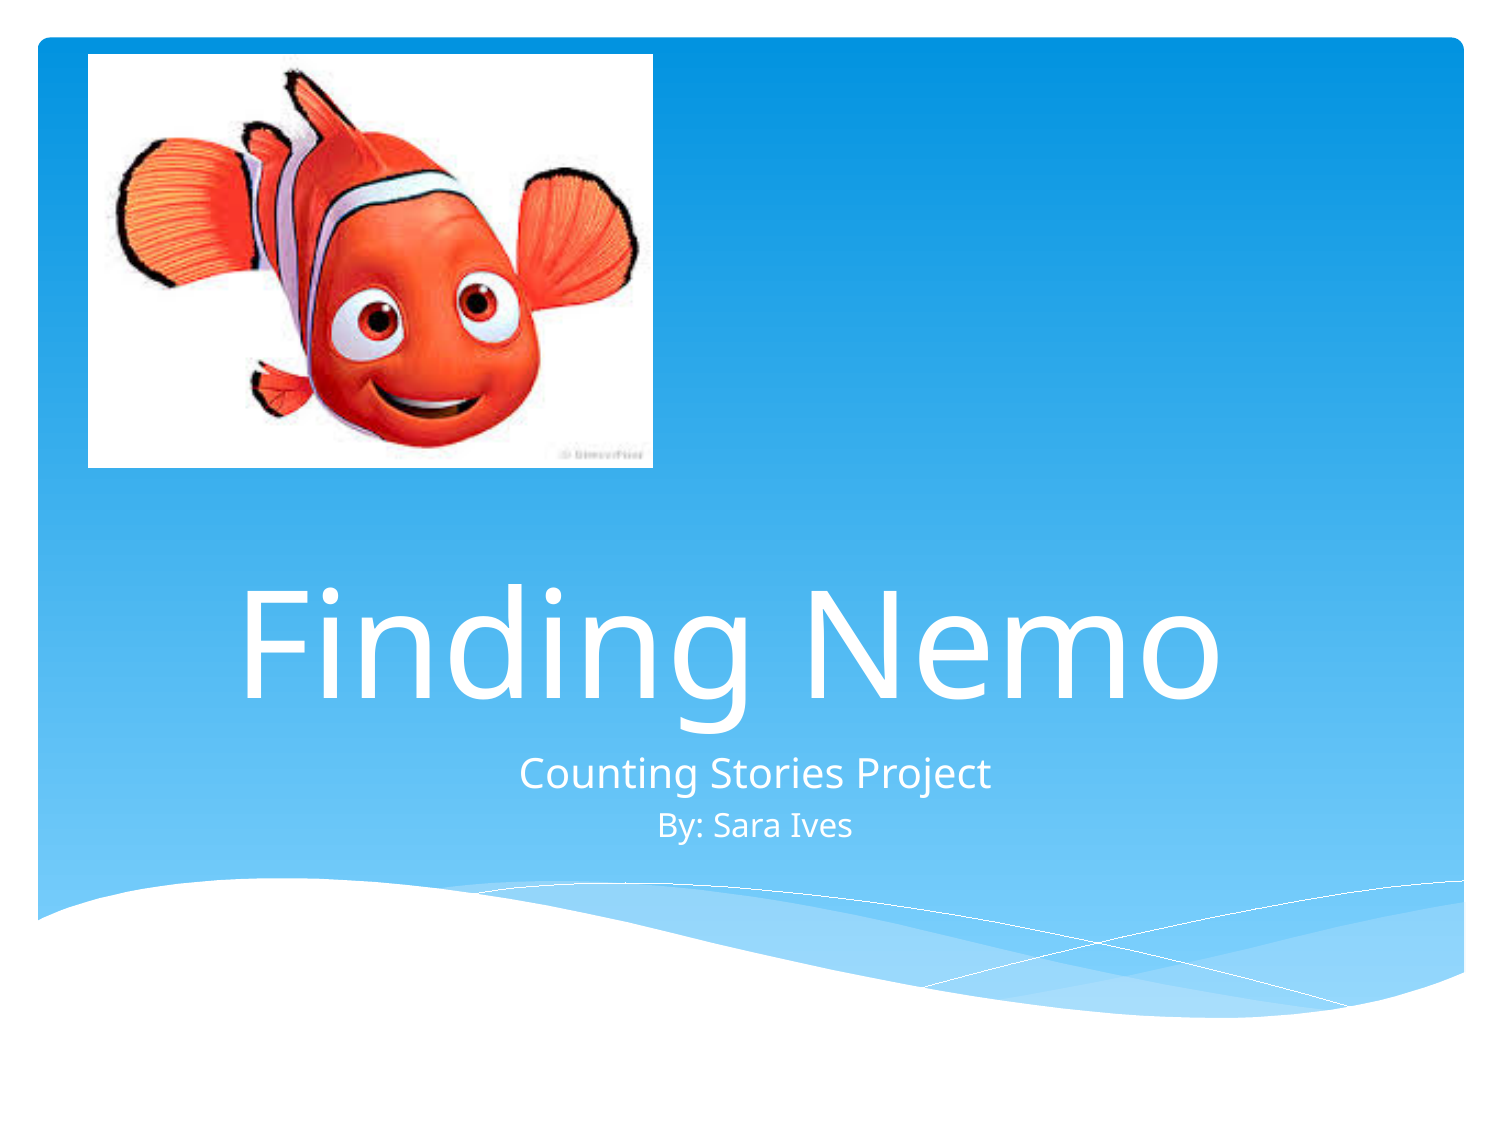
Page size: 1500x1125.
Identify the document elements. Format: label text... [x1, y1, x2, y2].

title Finding Nemo [112, 444, 1388, 737]
subtitle Counting Stories Project By: Sara Ives [230, 739, 1281, 982]
picture [88, 55, 654, 469]
